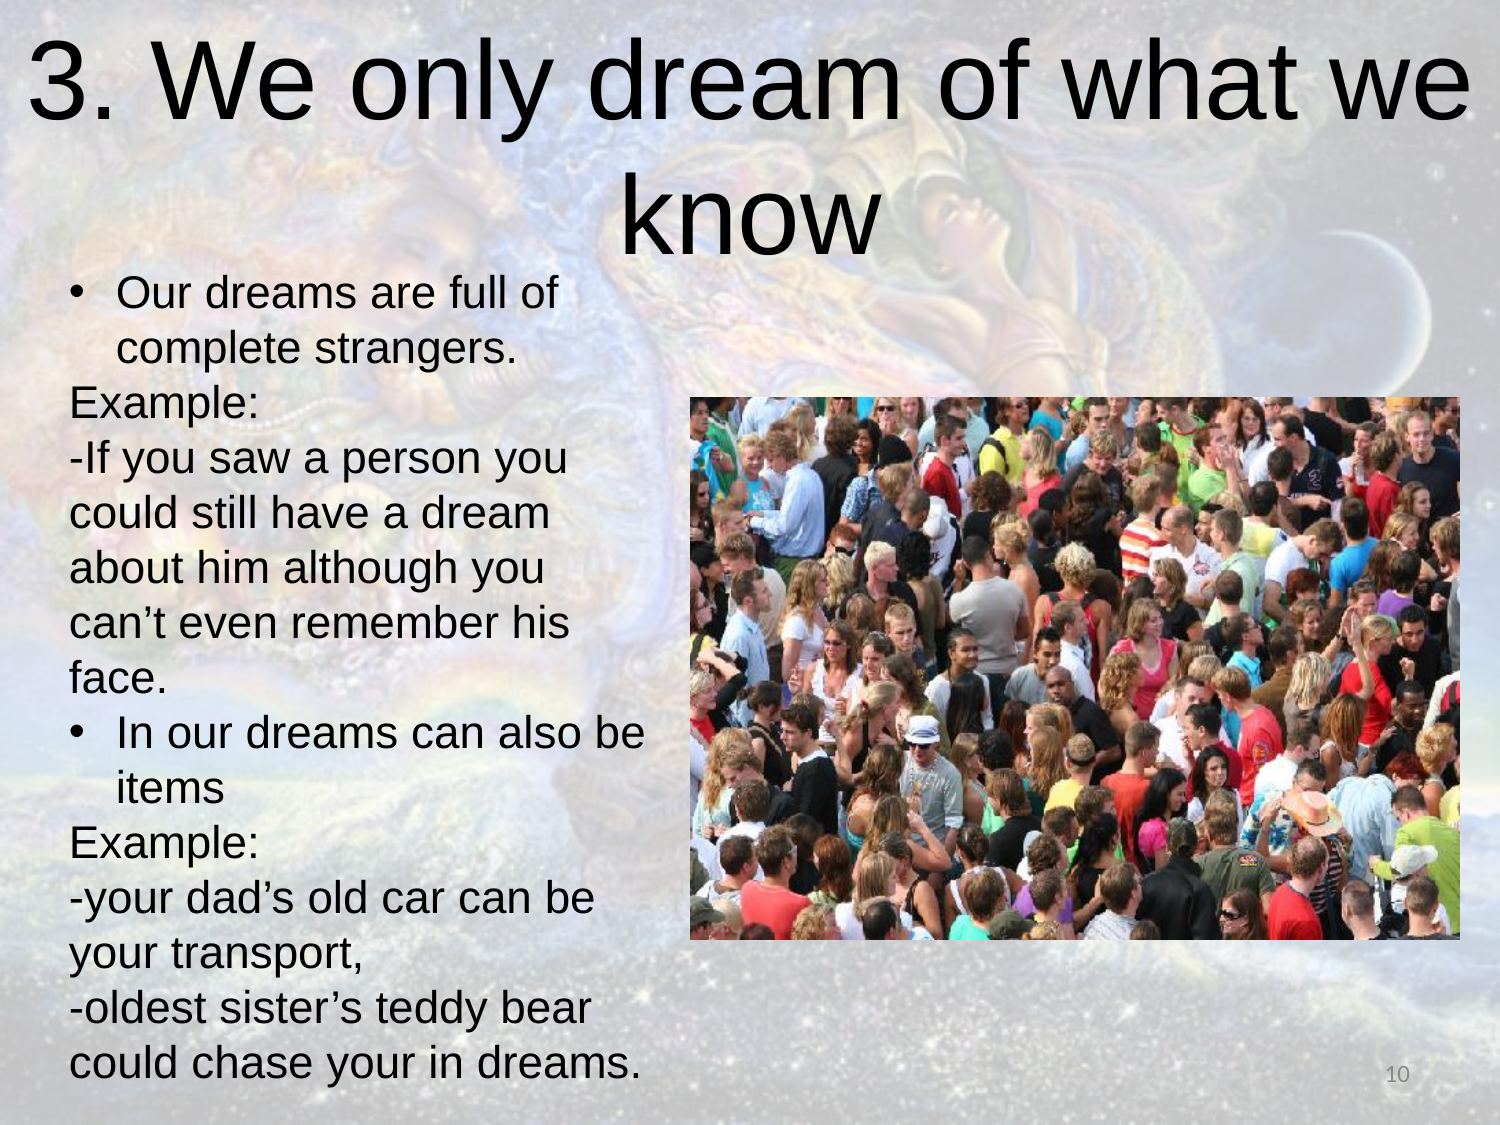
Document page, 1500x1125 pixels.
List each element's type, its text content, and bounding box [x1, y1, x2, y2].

slide_number 10 [1074, 1042, 1425, 1103]
picture [0, 285, 1500, 1125]
text_box Our dreams are full of complete strangers. Example: -If you saw a person you could still have a dream about him although you can’t even remember his face. In our dreams can also be items Example: -your dad’s old car can be your transport, -oldest sister’s teddy bear could chase your in dreams. [54, 285, 669, 1095]
text_box 3. We only dream of what we know [0, 0, 1500, 285]
